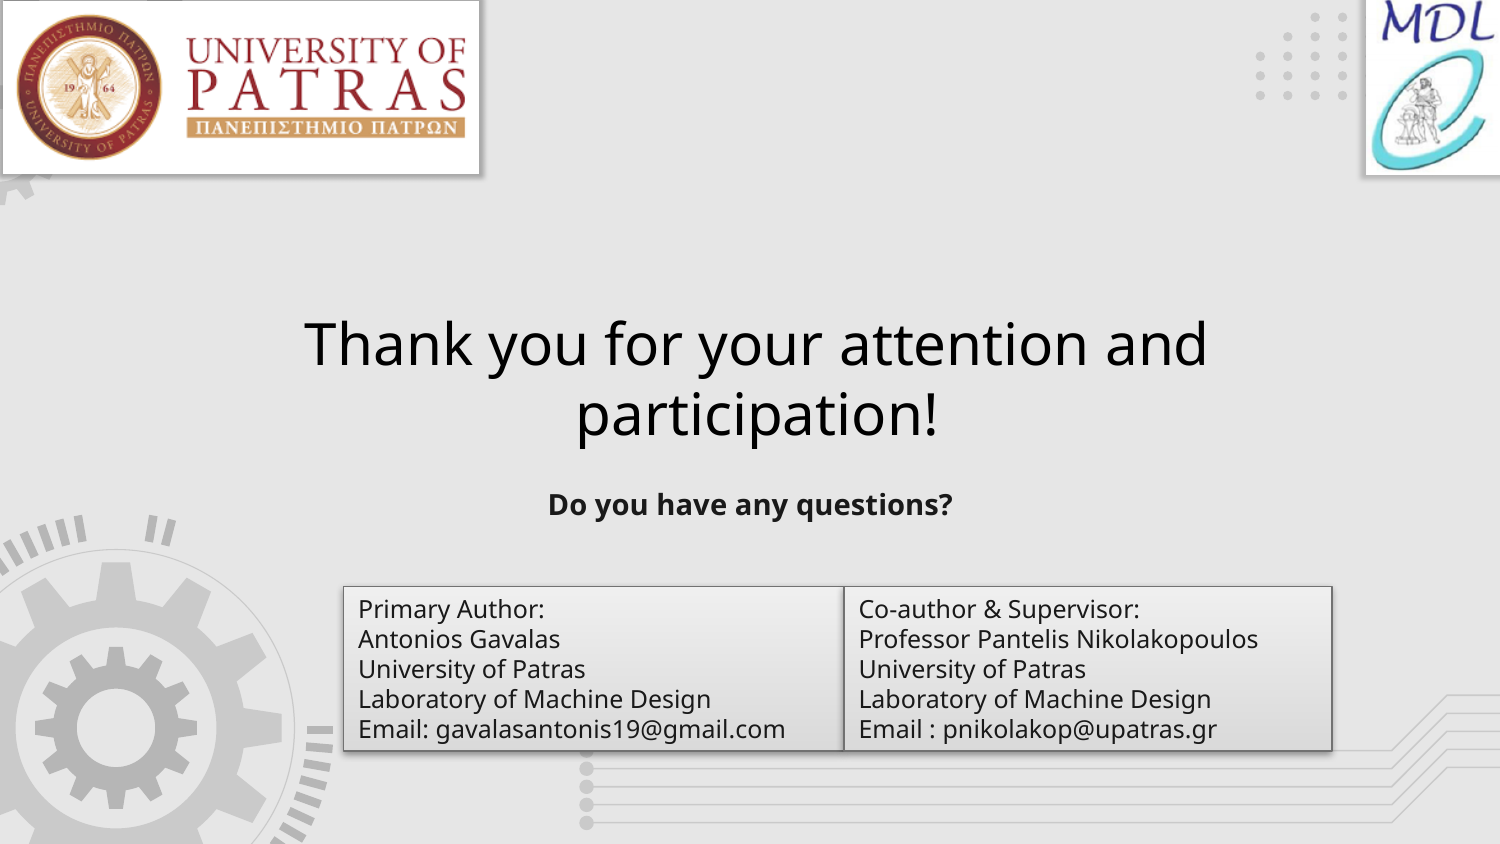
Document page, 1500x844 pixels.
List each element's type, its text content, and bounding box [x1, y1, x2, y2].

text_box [0, 523, 343, 844]
text_box Co-author & Supervisor: Professor Pantelis Nikolakopoulos University of Patras Laboratory of Machine Design Email : pnikolakop@upatras.gr [843, 586, 1333, 752]
picture [2, 0, 480, 174]
text_box Do you have any questions? [256, 470, 1245, 540]
text_box Thank you for your attention and participation! [241, 305, 1273, 463]
picture [1365, 0, 1500, 175]
text_box Primary Author: Antonios Gavalas University of Patras Laboratory of Machine Design Email: gavalasantonis19@gmail.com [346, 586, 841, 752]
